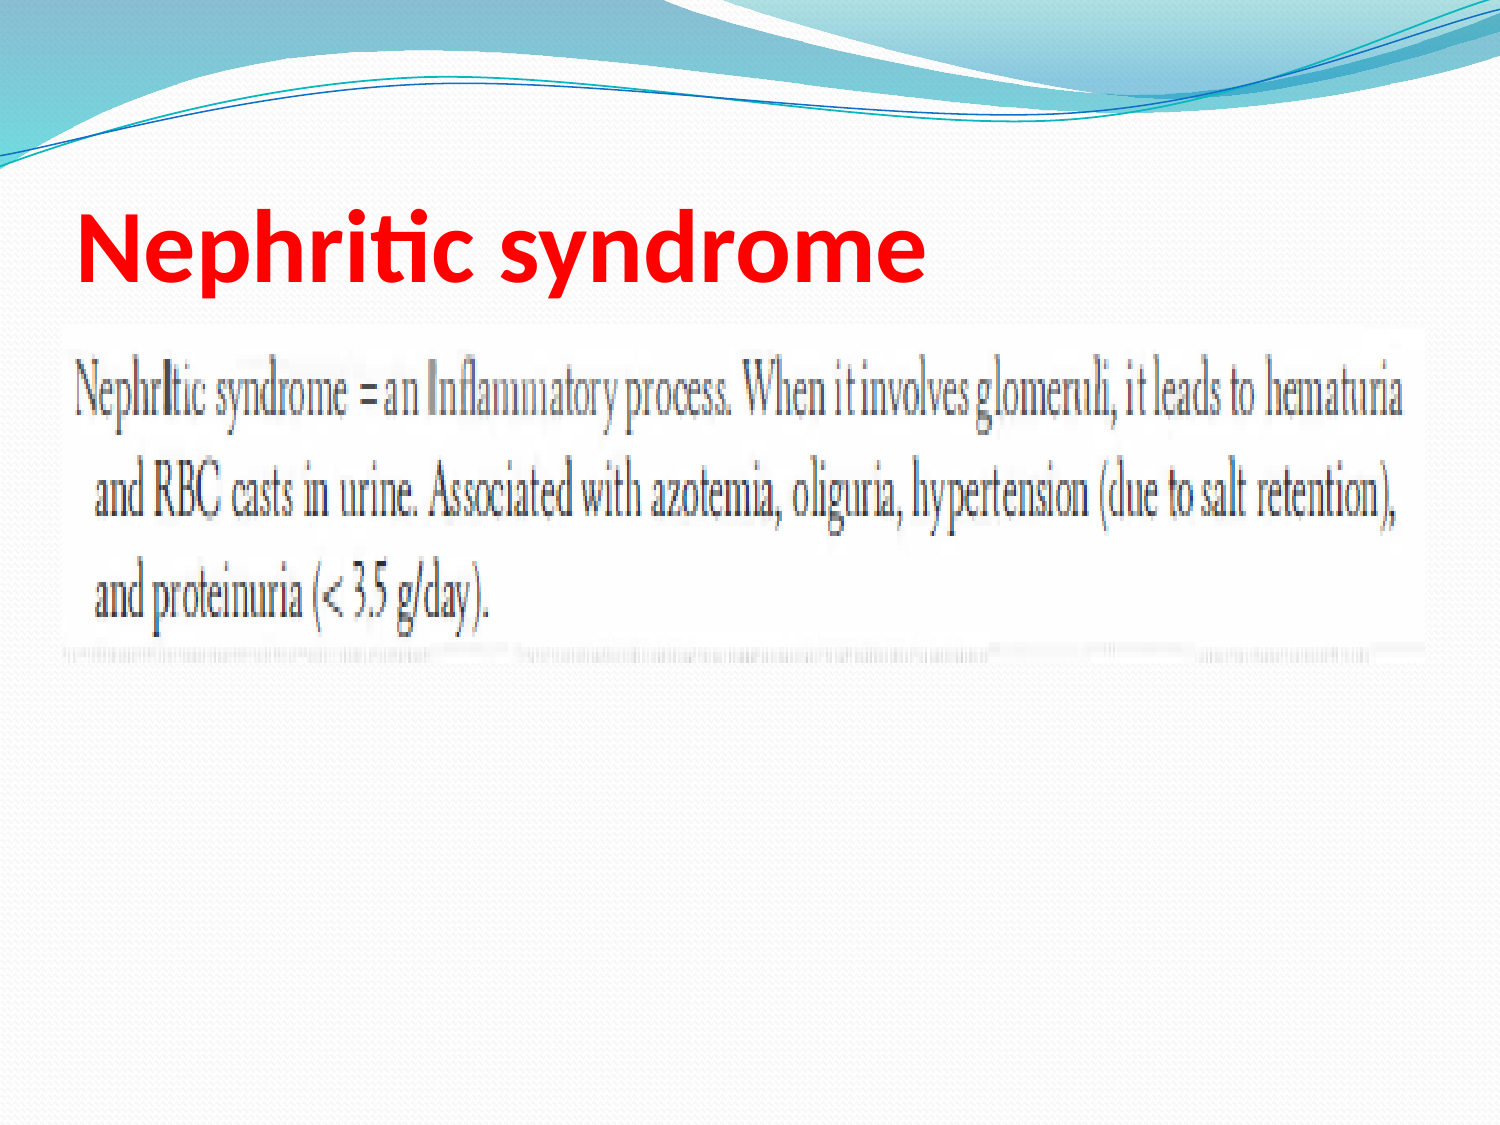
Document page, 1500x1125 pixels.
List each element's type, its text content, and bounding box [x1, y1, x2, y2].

title Nephritic syndrome [75, 115, 1425, 303]
picture [62, 324, 1426, 663]
